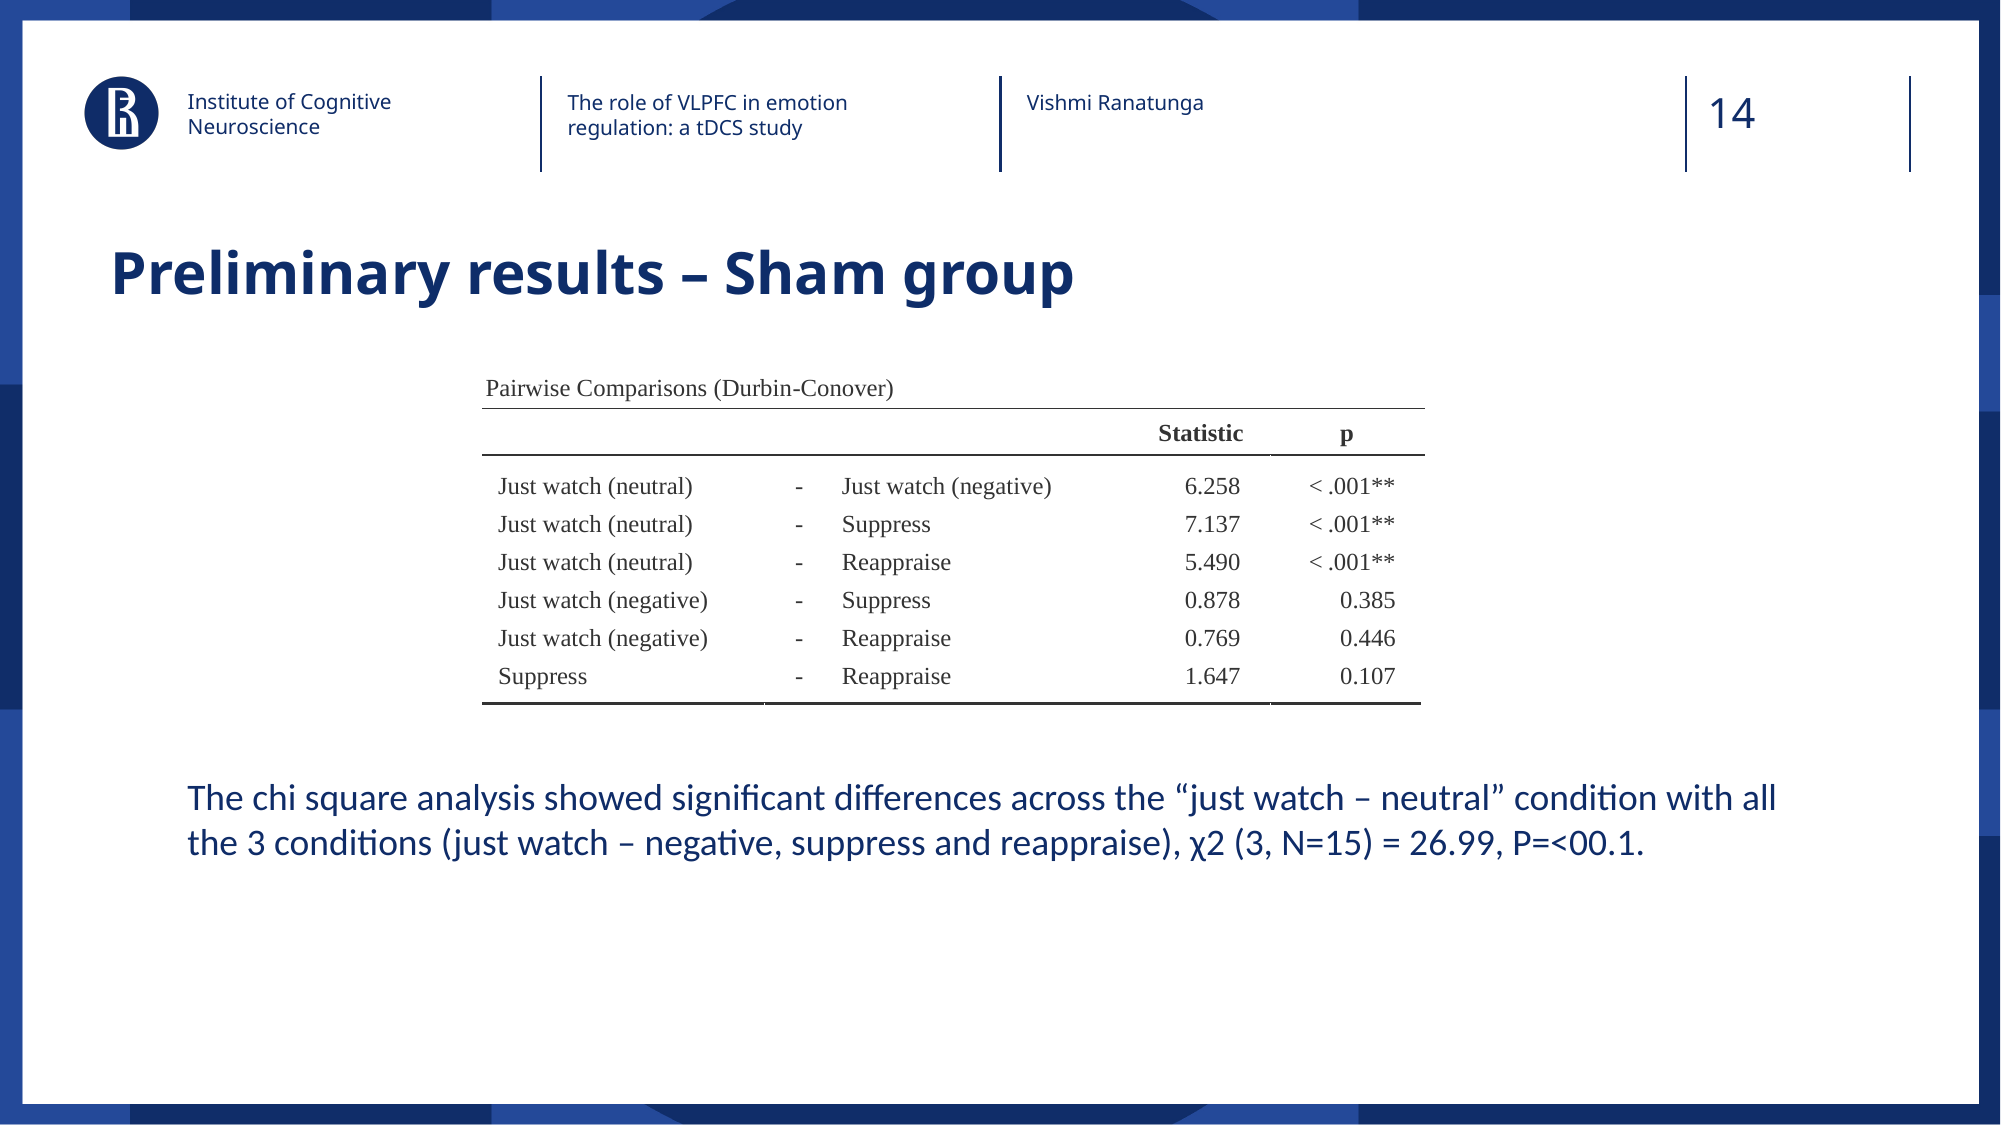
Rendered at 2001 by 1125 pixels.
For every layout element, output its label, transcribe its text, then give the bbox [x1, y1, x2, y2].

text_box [468, 363, 1444, 776]
list Institute of Cognitive Neuroscience [187, 88, 500, 157]
picture [0, 0, 2001, 1125]
list Preliminary results – Sham group [96, 237, 1487, 353]
text_box The chi square analysis showed significant differences across the “just watch – neutral” condition with all the 3 conditions (just watch – negative, suppress and reappraise), χ2 (3, N=15) = 26.99, P=<00.1. [172, 765, 1830, 871]
list Vishmi Ranatunga [1026, 90, 1367, 157]
list The role of VLPFC in emotion regulation: a tDCS study [567, 90, 907, 157]
